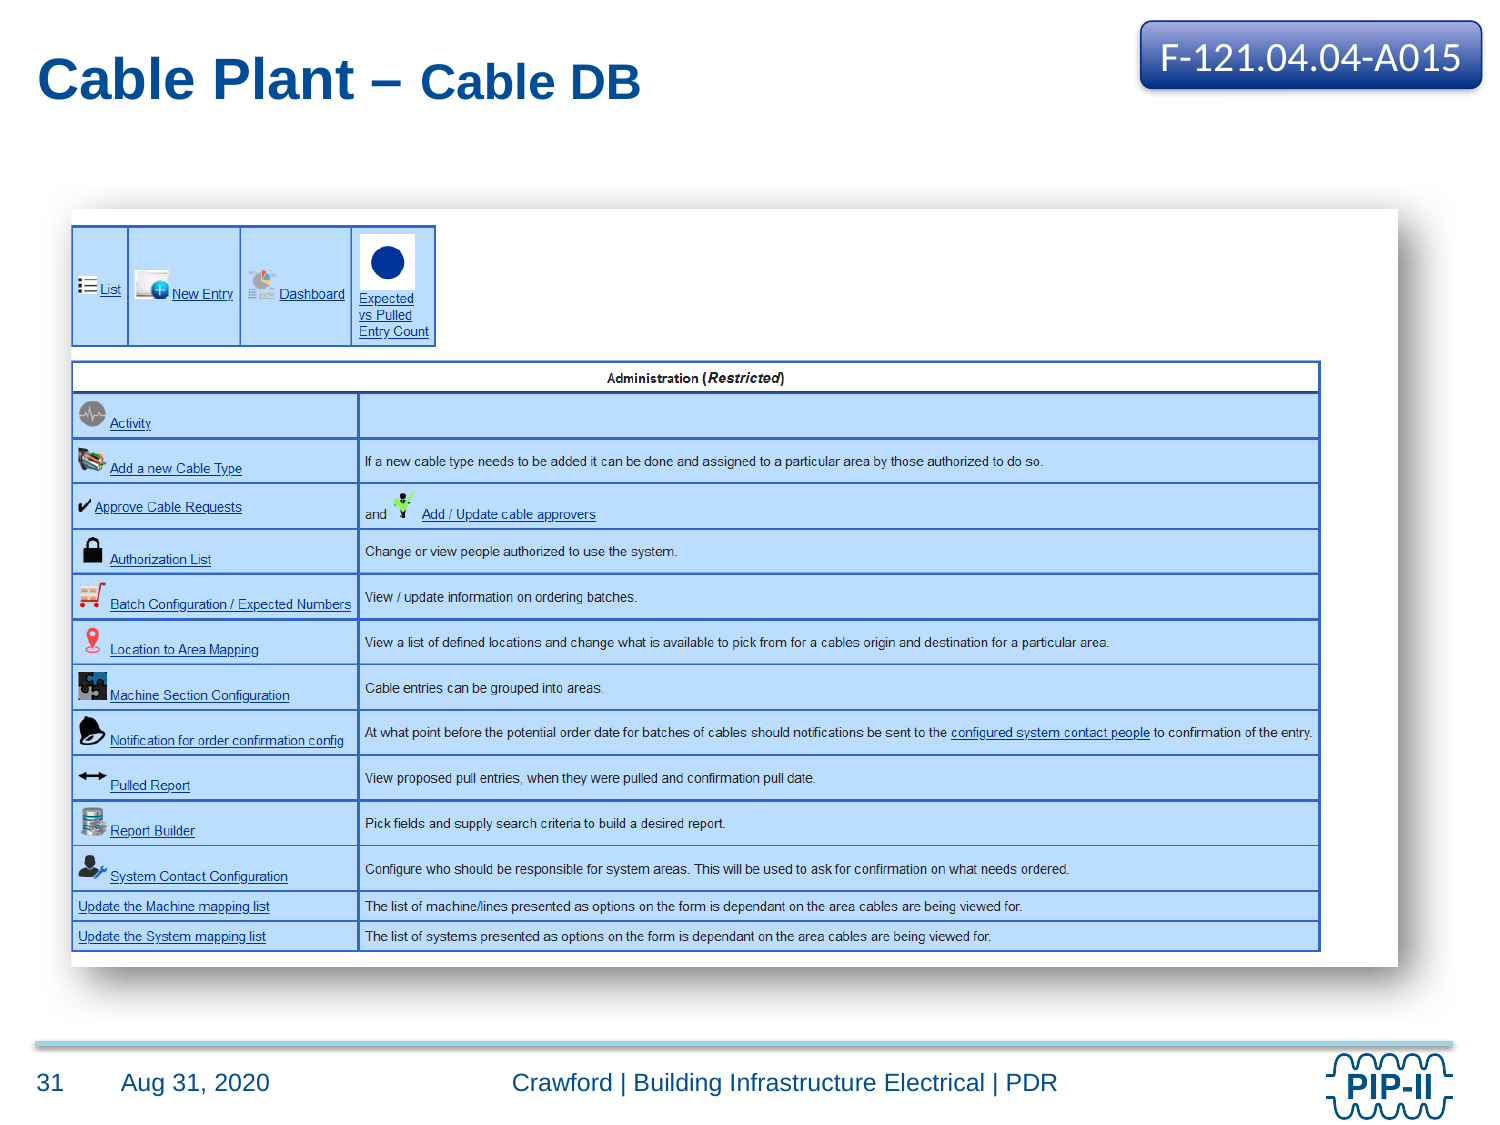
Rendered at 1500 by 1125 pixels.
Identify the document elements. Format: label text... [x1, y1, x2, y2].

picture [1326, 1053, 1453, 1120]
footer Crawford | Building Infrastructure Electrical | PDR [293, 1066, 1279, 1107]
slide_number 31 [36, 1066, 105, 1106]
title Cable Plant – Cable DB [37, 41, 1463, 112]
picture [71, 209, 1399, 968]
text_box F-121.04.04-A015 [1140, 20, 1483, 90]
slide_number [120, 1066, 276, 1107]
